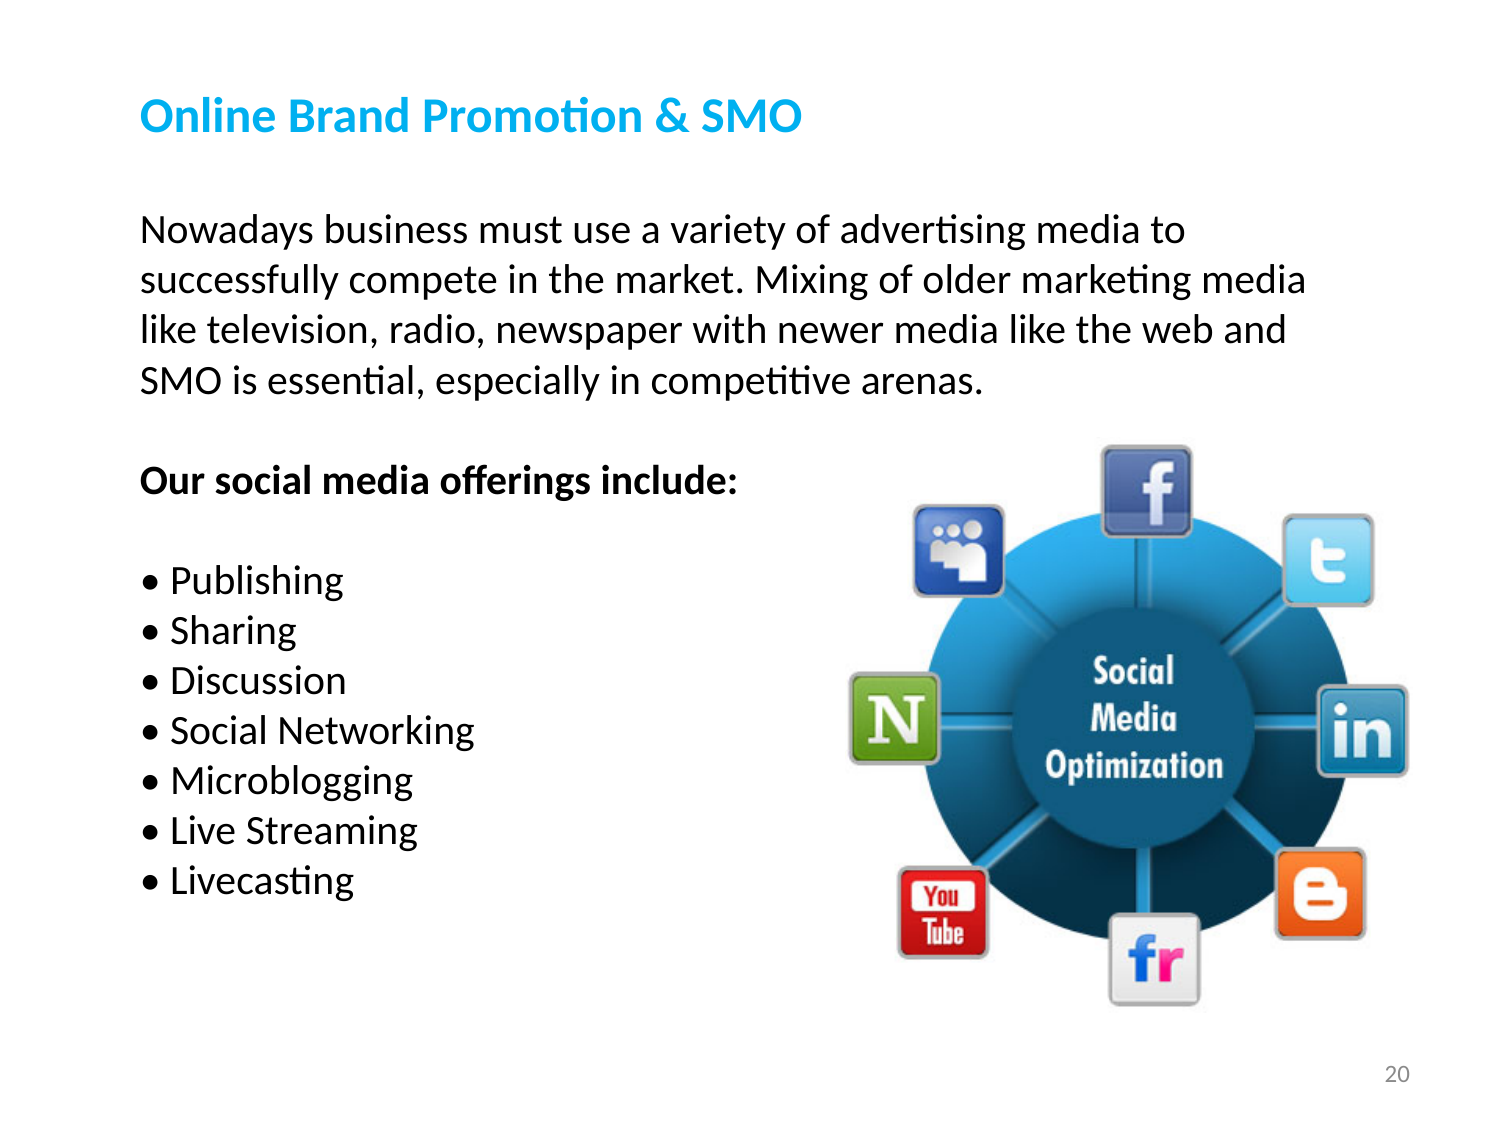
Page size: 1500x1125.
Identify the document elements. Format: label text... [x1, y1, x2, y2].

text_box Online Brand Promotion & SMO Nowadays business must use a variety of advertising media to successfully compete in the market. Mixing of older marketing media like television, radio, newspaper with newer media like the web and SMO is essential, especially in competitive arenas. Our social media offerings include: • Publishing • Sharing • Discussion • Social Networking • Microblogging • Live Streaming • Livecasting [125, 74, 1375, 910]
picture [844, 437, 1413, 1013]
slide_number 20 [1074, 1042, 1425, 1103]
